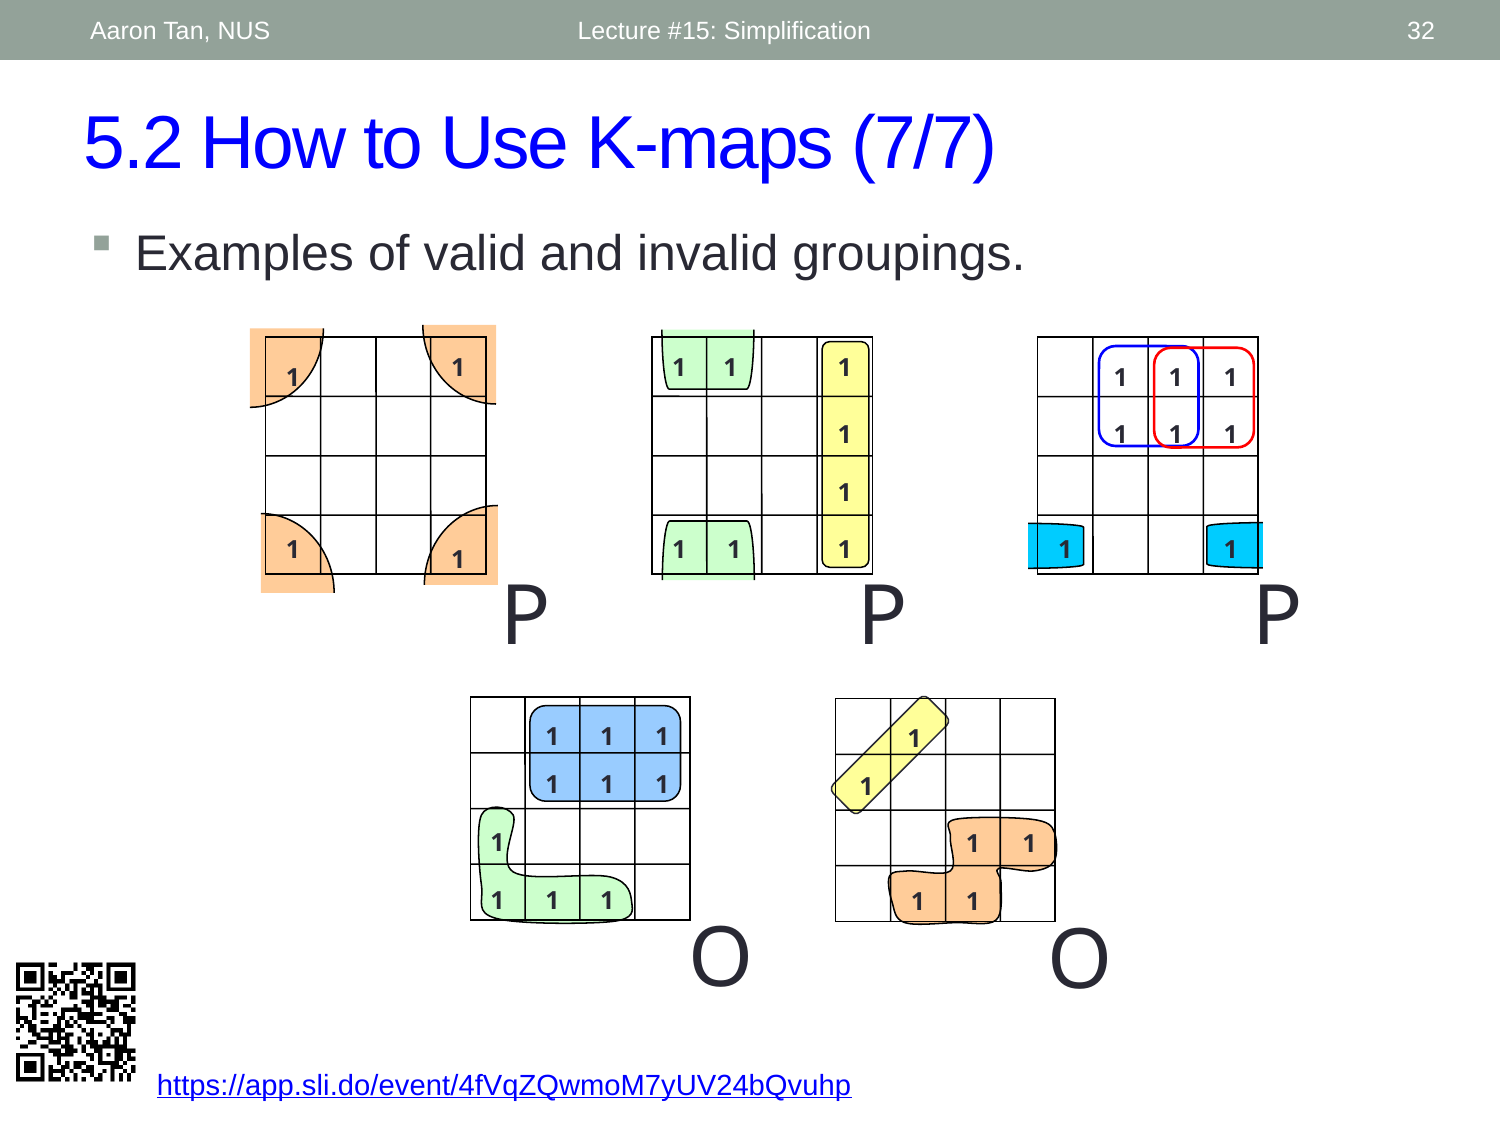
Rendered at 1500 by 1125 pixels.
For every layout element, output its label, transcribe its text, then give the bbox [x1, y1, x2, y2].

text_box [249, 324, 1322, 670]
slide_number 32 [1308, 3, 1450, 57]
slide_number Aaron Tan, NUS [75, 3, 550, 57]
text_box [470, 687, 1101, 1013]
text_box Examples of valid and invalid groupings. [74, 212, 1425, 326]
picture [7, 954, 143, 1089]
footer Lecture #15: Simplification [562, 3, 1238, 57]
title 5.2 How to Use K-maps (7/7) [68, 86, 1429, 192]
